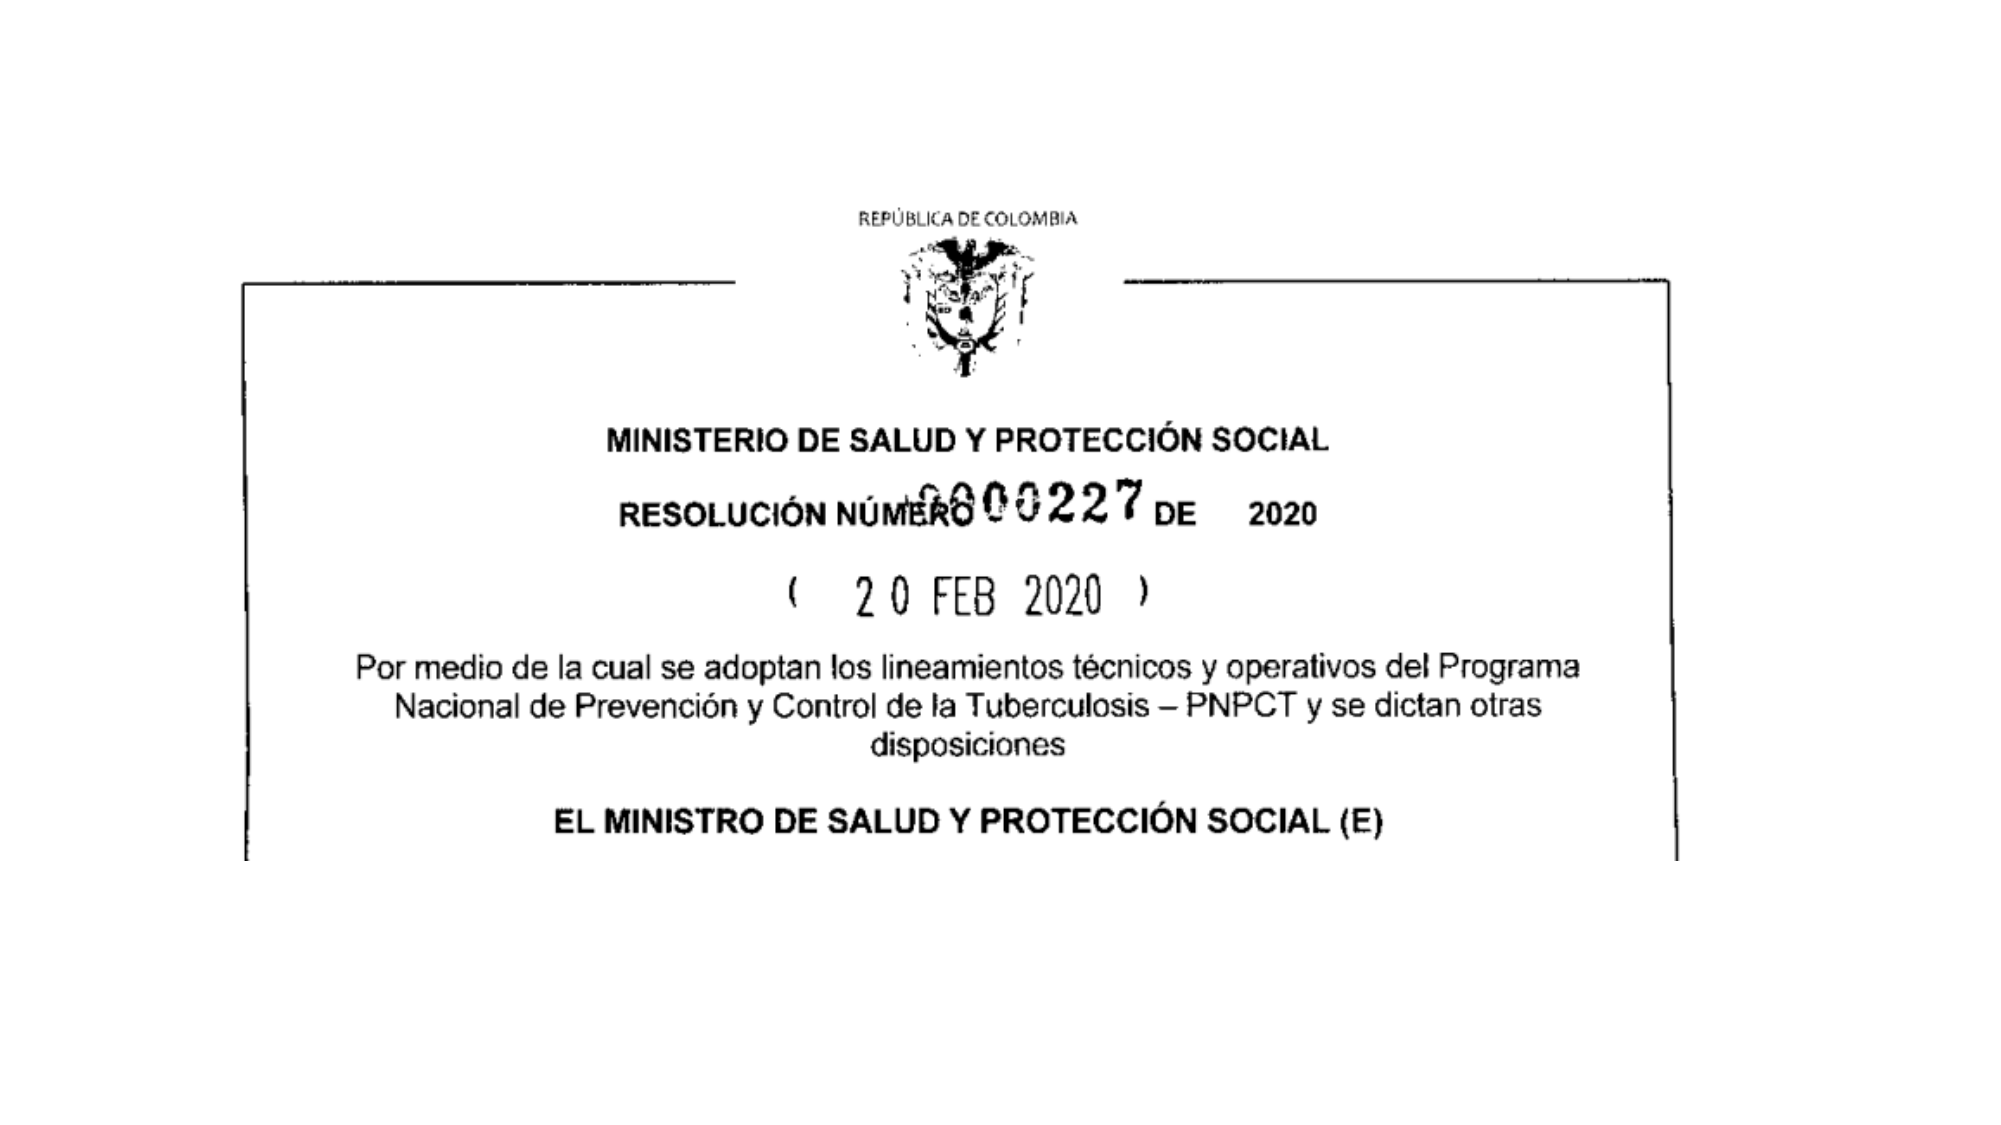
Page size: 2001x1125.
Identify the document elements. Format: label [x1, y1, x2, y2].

picture [98, 201, 1744, 861]
